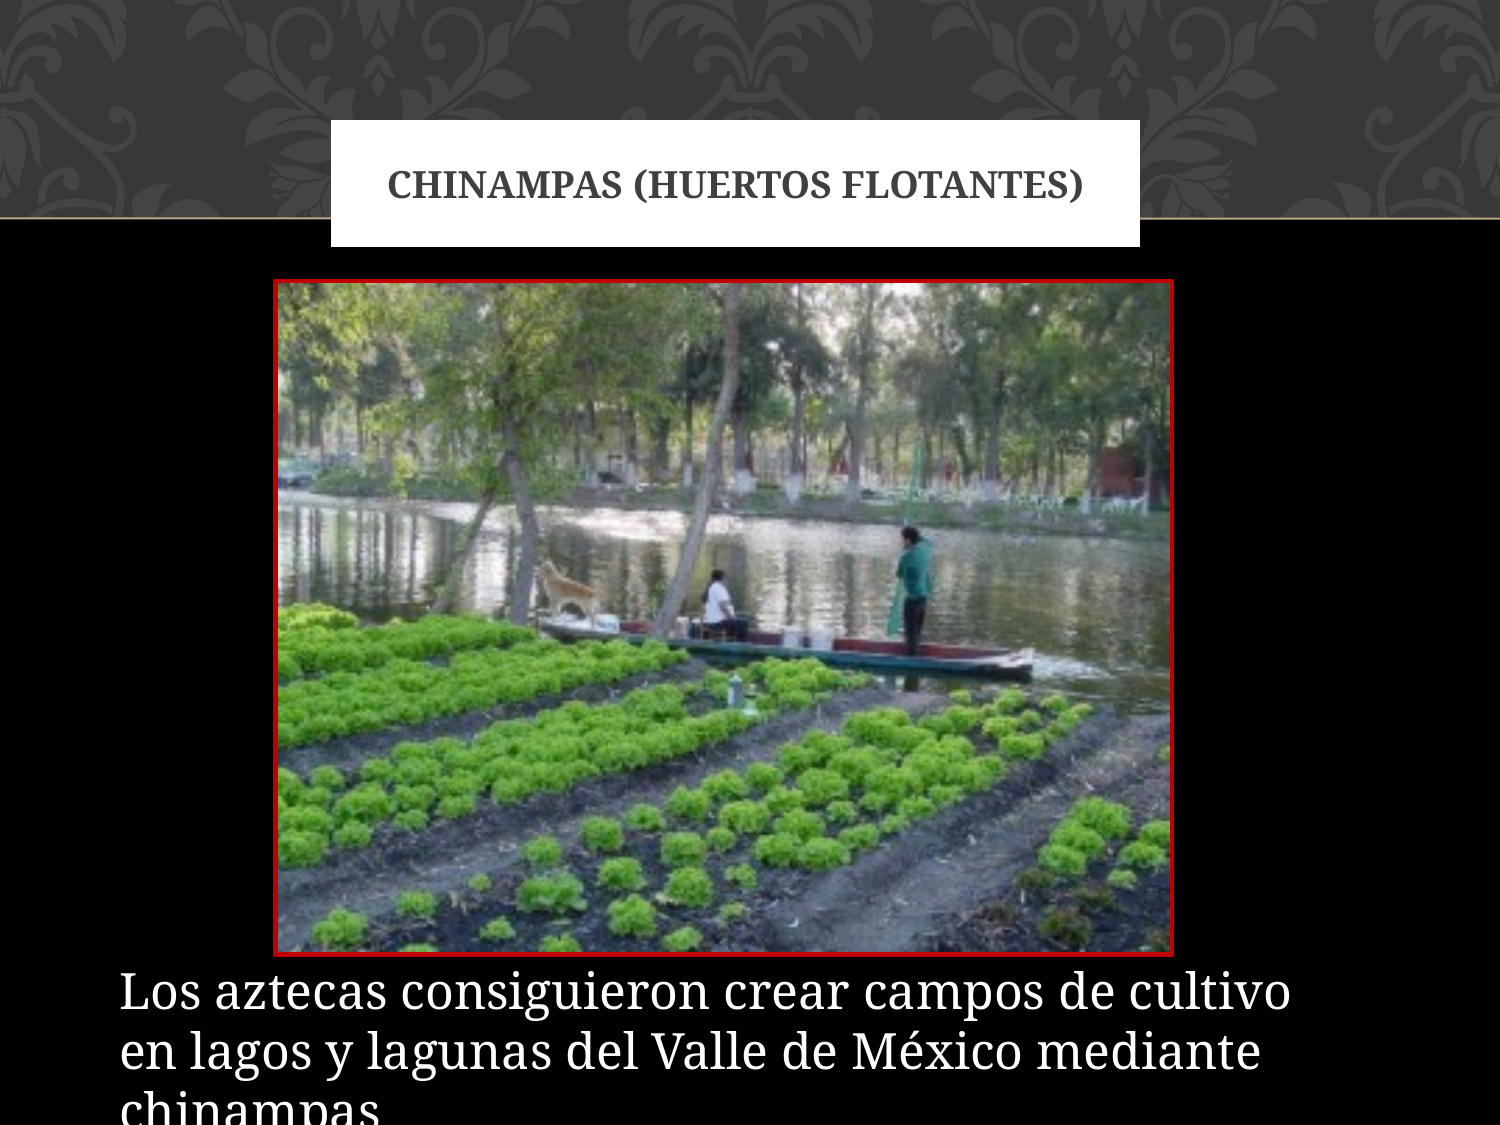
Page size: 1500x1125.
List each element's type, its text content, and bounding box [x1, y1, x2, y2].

text_box Los aztecas consiguieron crear campos de cultivo en lagos y lagunas del Valle de México mediante chinampas [104, 952, 1344, 1125]
title Chinampas (Huertos flotantes) [331, 120, 1140, 247]
picture [277, 283, 1170, 953]
